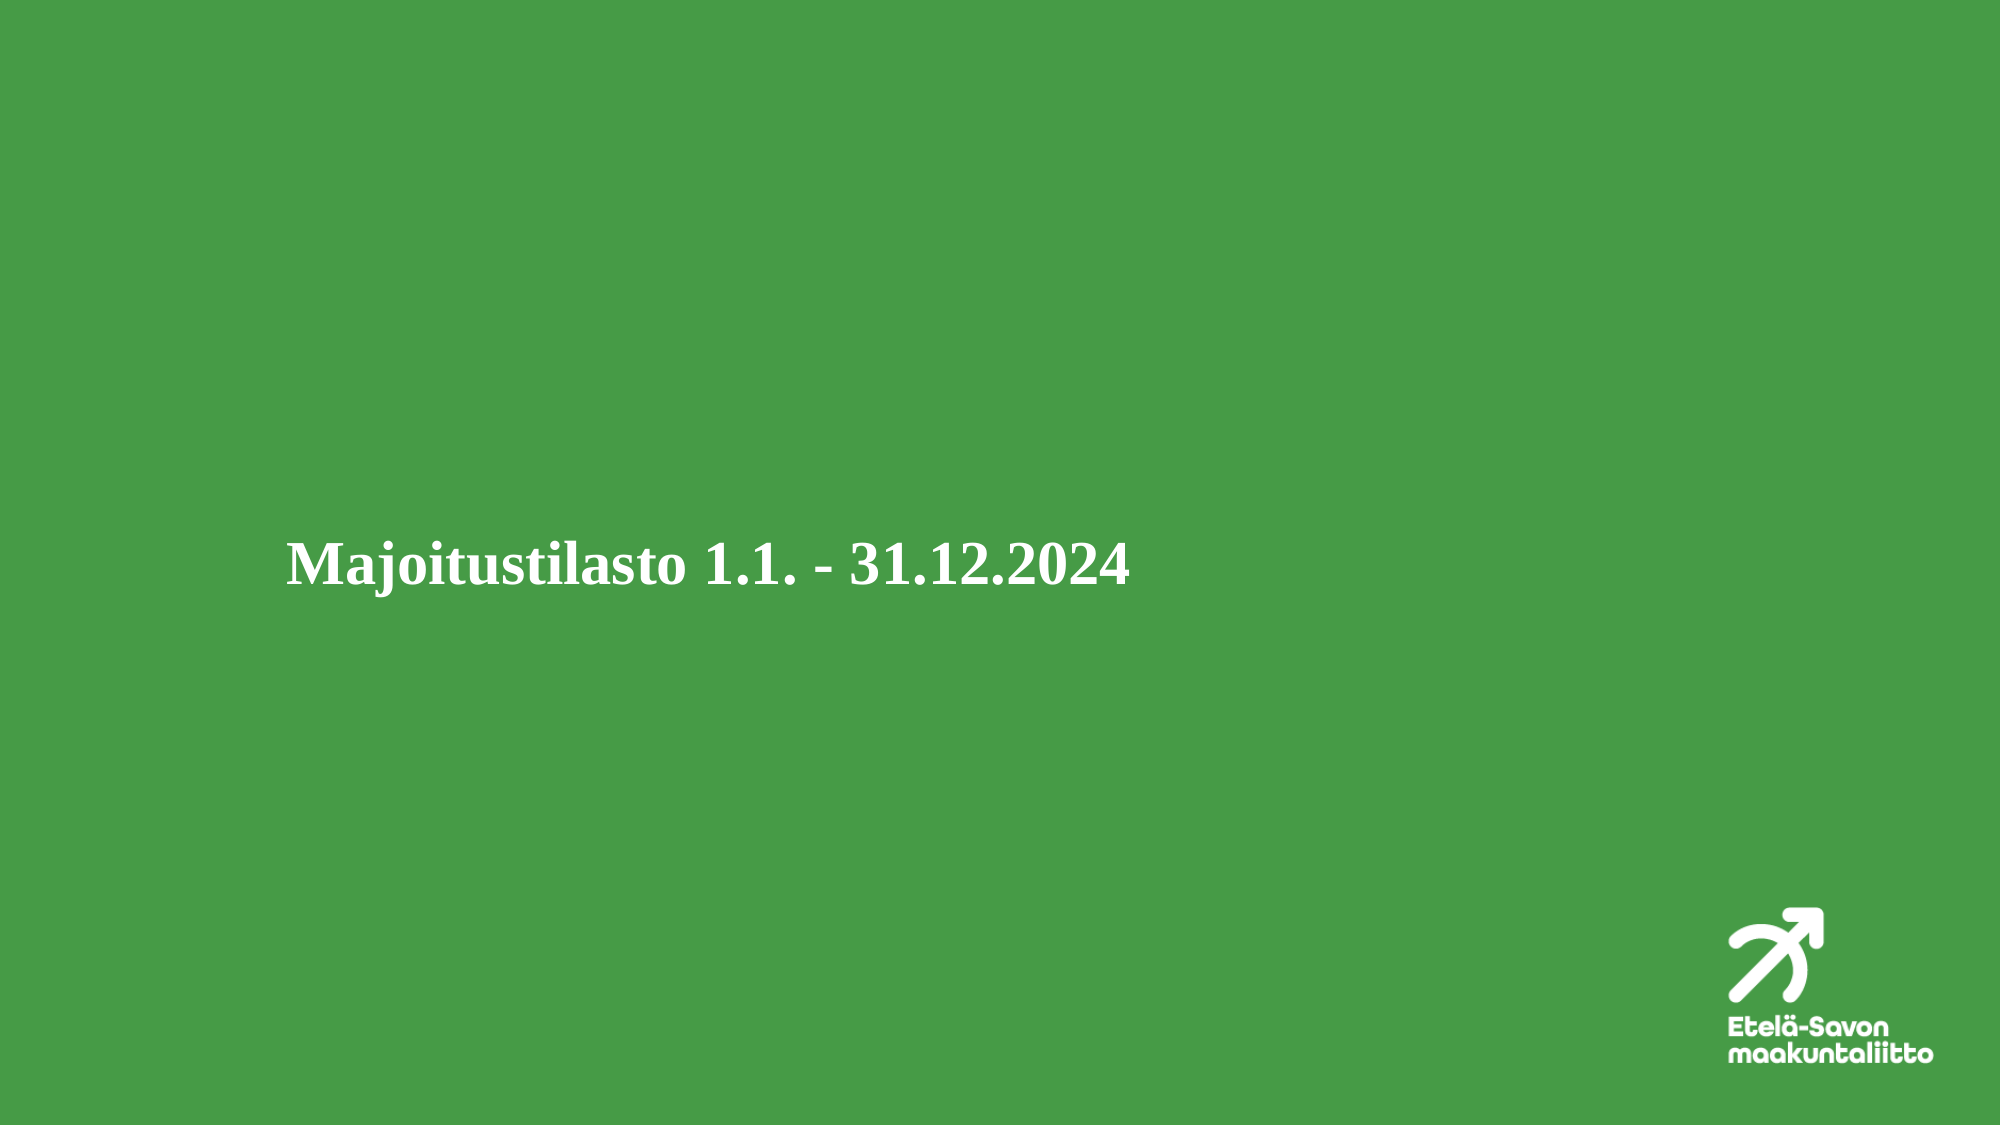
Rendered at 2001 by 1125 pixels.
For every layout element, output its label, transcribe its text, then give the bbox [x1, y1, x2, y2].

picture [1707, 907, 2000, 1125]
title Majoitustilasto 1.1. - 31.12.2024 [286, 334, 1648, 792]
